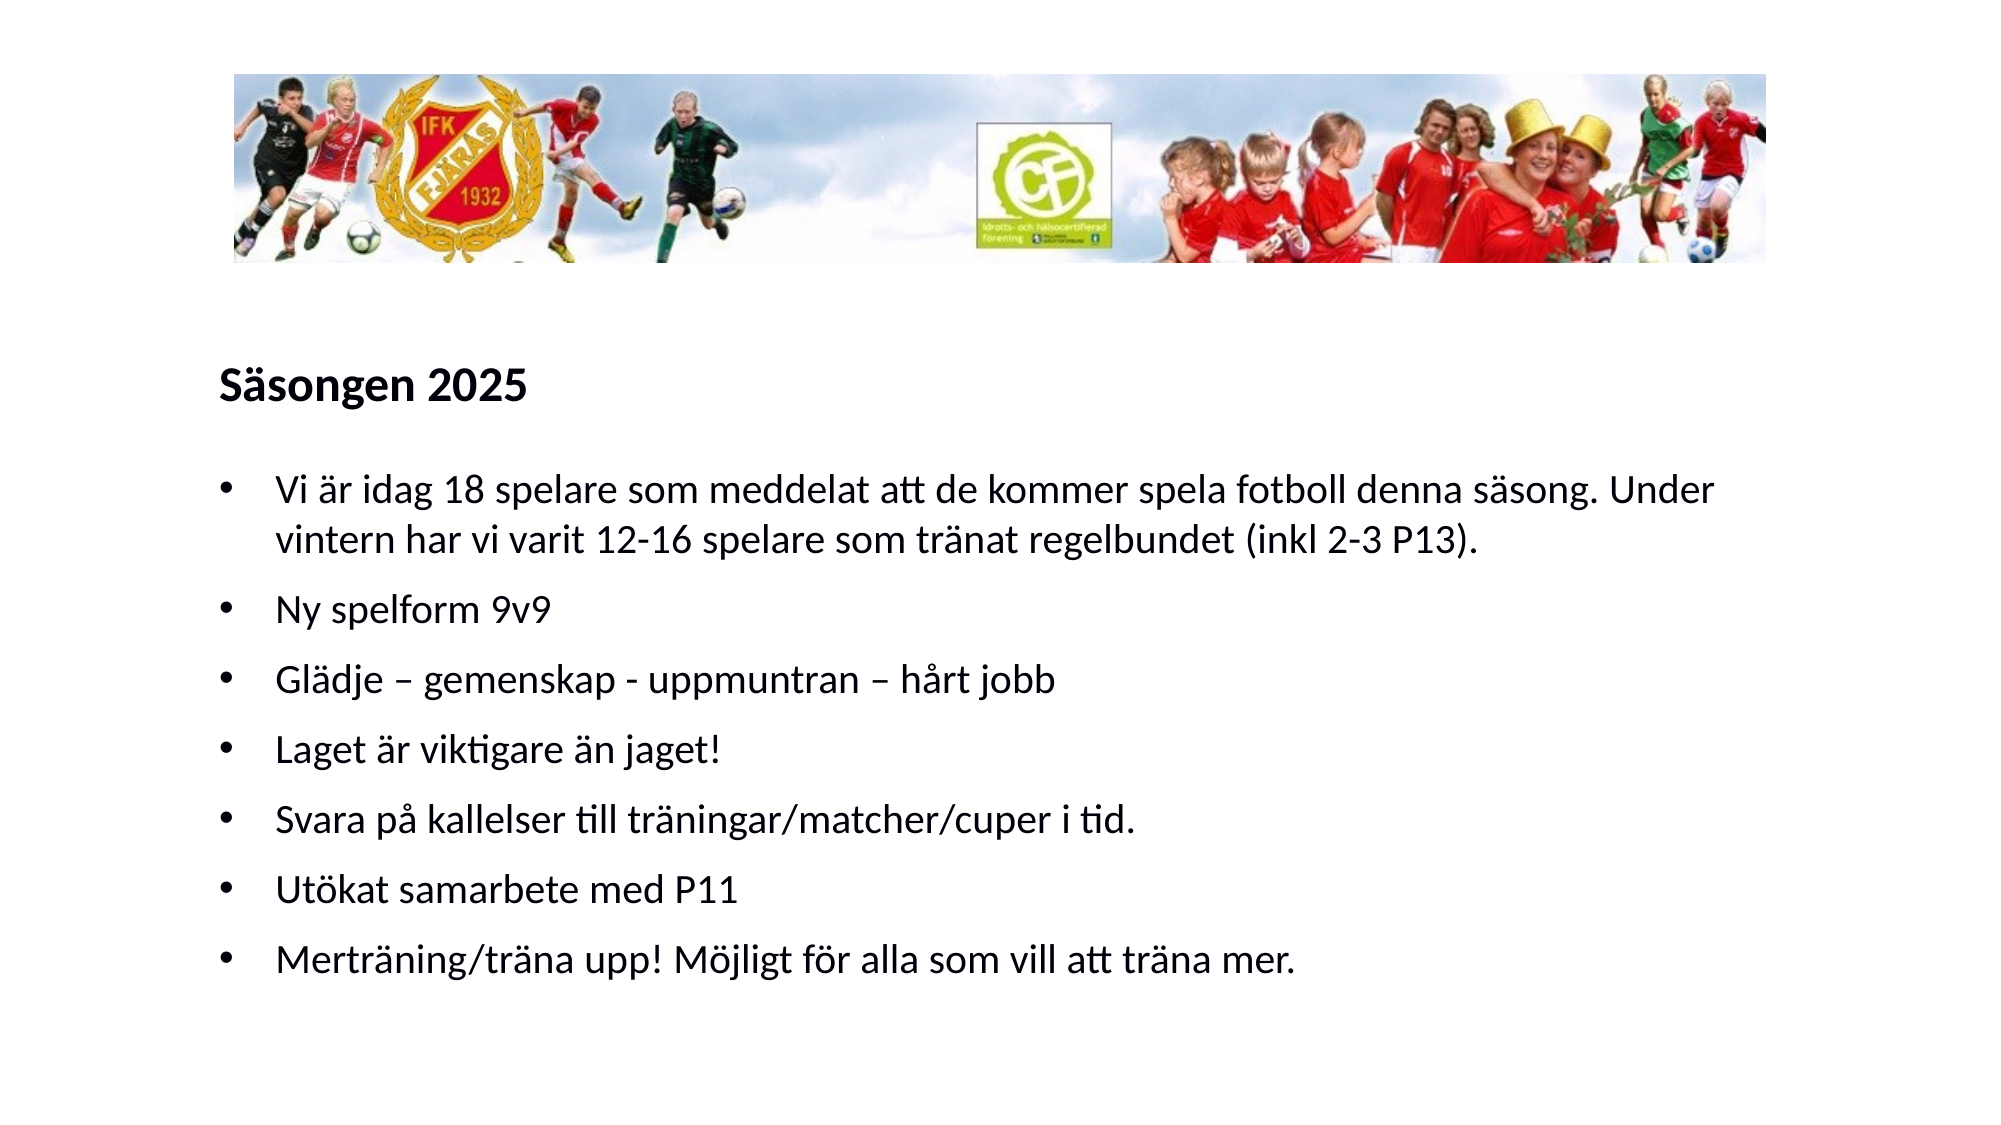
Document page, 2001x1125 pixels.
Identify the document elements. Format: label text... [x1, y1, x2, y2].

picture [234, 74, 1766, 263]
text_box Säsongen 2025 Vi är idag 18 spelare som meddelat att de kommer spela fotboll denna säsong. Under vintern har vi varit 12-16 spelare som tränat regelbundet (inkl 2-3 P13). Ny spelform 9v9 Glädje – gemenskap - uppmuntran – hårt jobb Laget är viktigare än jaget! Svara på kallelser till träningar/matcher/cuper i tid. Utökat samarbete med P11 Merträning/träna upp! Möjligt för alla som vill att träna mer. [204, 344, 1736, 1090]
